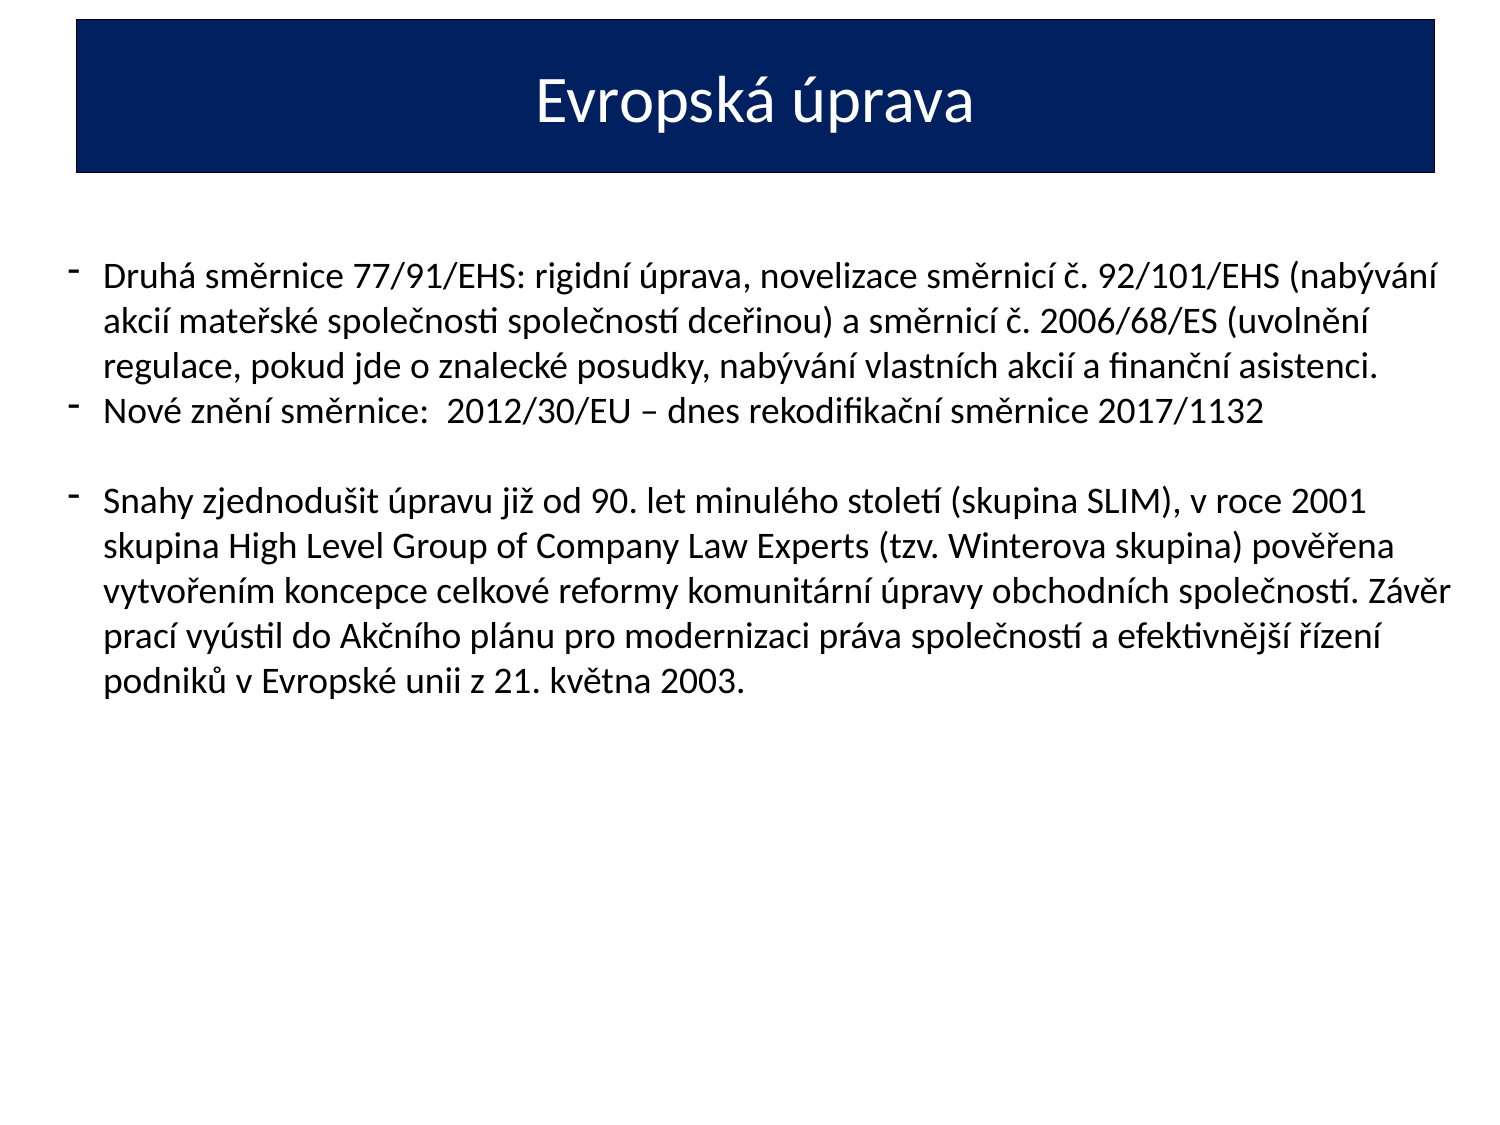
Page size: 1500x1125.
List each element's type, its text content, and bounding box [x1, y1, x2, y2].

text_box Evropská úprava [75, 17, 1437, 174]
text_box Druhá směrnice 77/91/EHS: rigidní úprava, novelizace směrnicí č. 92/101/EHS (nabývání akcií mateřské společnosti společností dceřinou) a směrnicí č. 2006/68/ES (uvolnění regulace, pokud jde o znalecké posudky, nabývání vlastních akcií a finanční asistenci. Nové znění směrnice: 2012/30/EU – dnes rekodifikační směrnice 2017/1132 Snahy zjednodušit úpravu již od 90. let minulého století (skupina SLIM), v roce 2001 skupina High Level Group of Company Law Experts (tzv. Winterova skupina) pověřena vytvořením koncepce celkové reformy komunitární úpravy obchodních společností. Závěr prací vyústil do Akčního plánu pro modernizaci práva společností a efektivnější řízení podniků v Evropské unii z 21. května 2003. [53, 243, 1471, 798]
